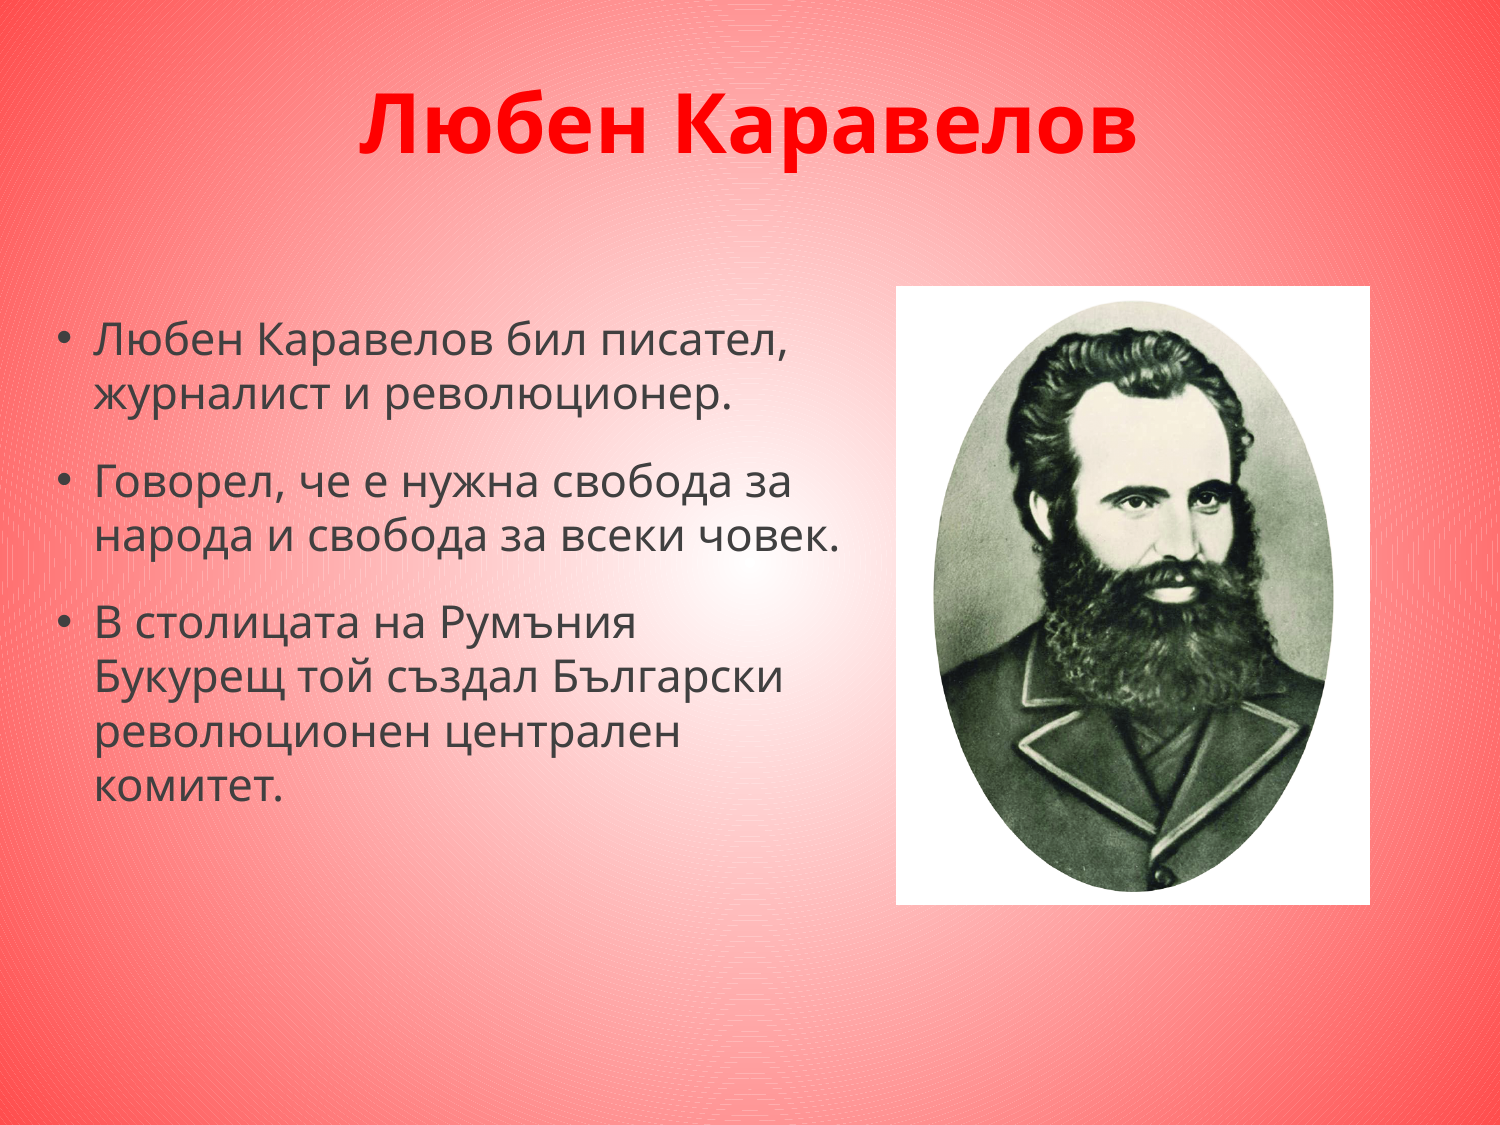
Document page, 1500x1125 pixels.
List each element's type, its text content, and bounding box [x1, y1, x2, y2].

title Любен Каравелов [0, 56, 1500, 197]
list Любен Каравелов бил писател, журналист и революционер. Говорел, че е нужна свобода за народа и свобода за всеки човек. В столицата на Румъния Букурещ той създал Български революционен централен комитет. [41, 302, 857, 870]
picture [896, 285, 1370, 905]
